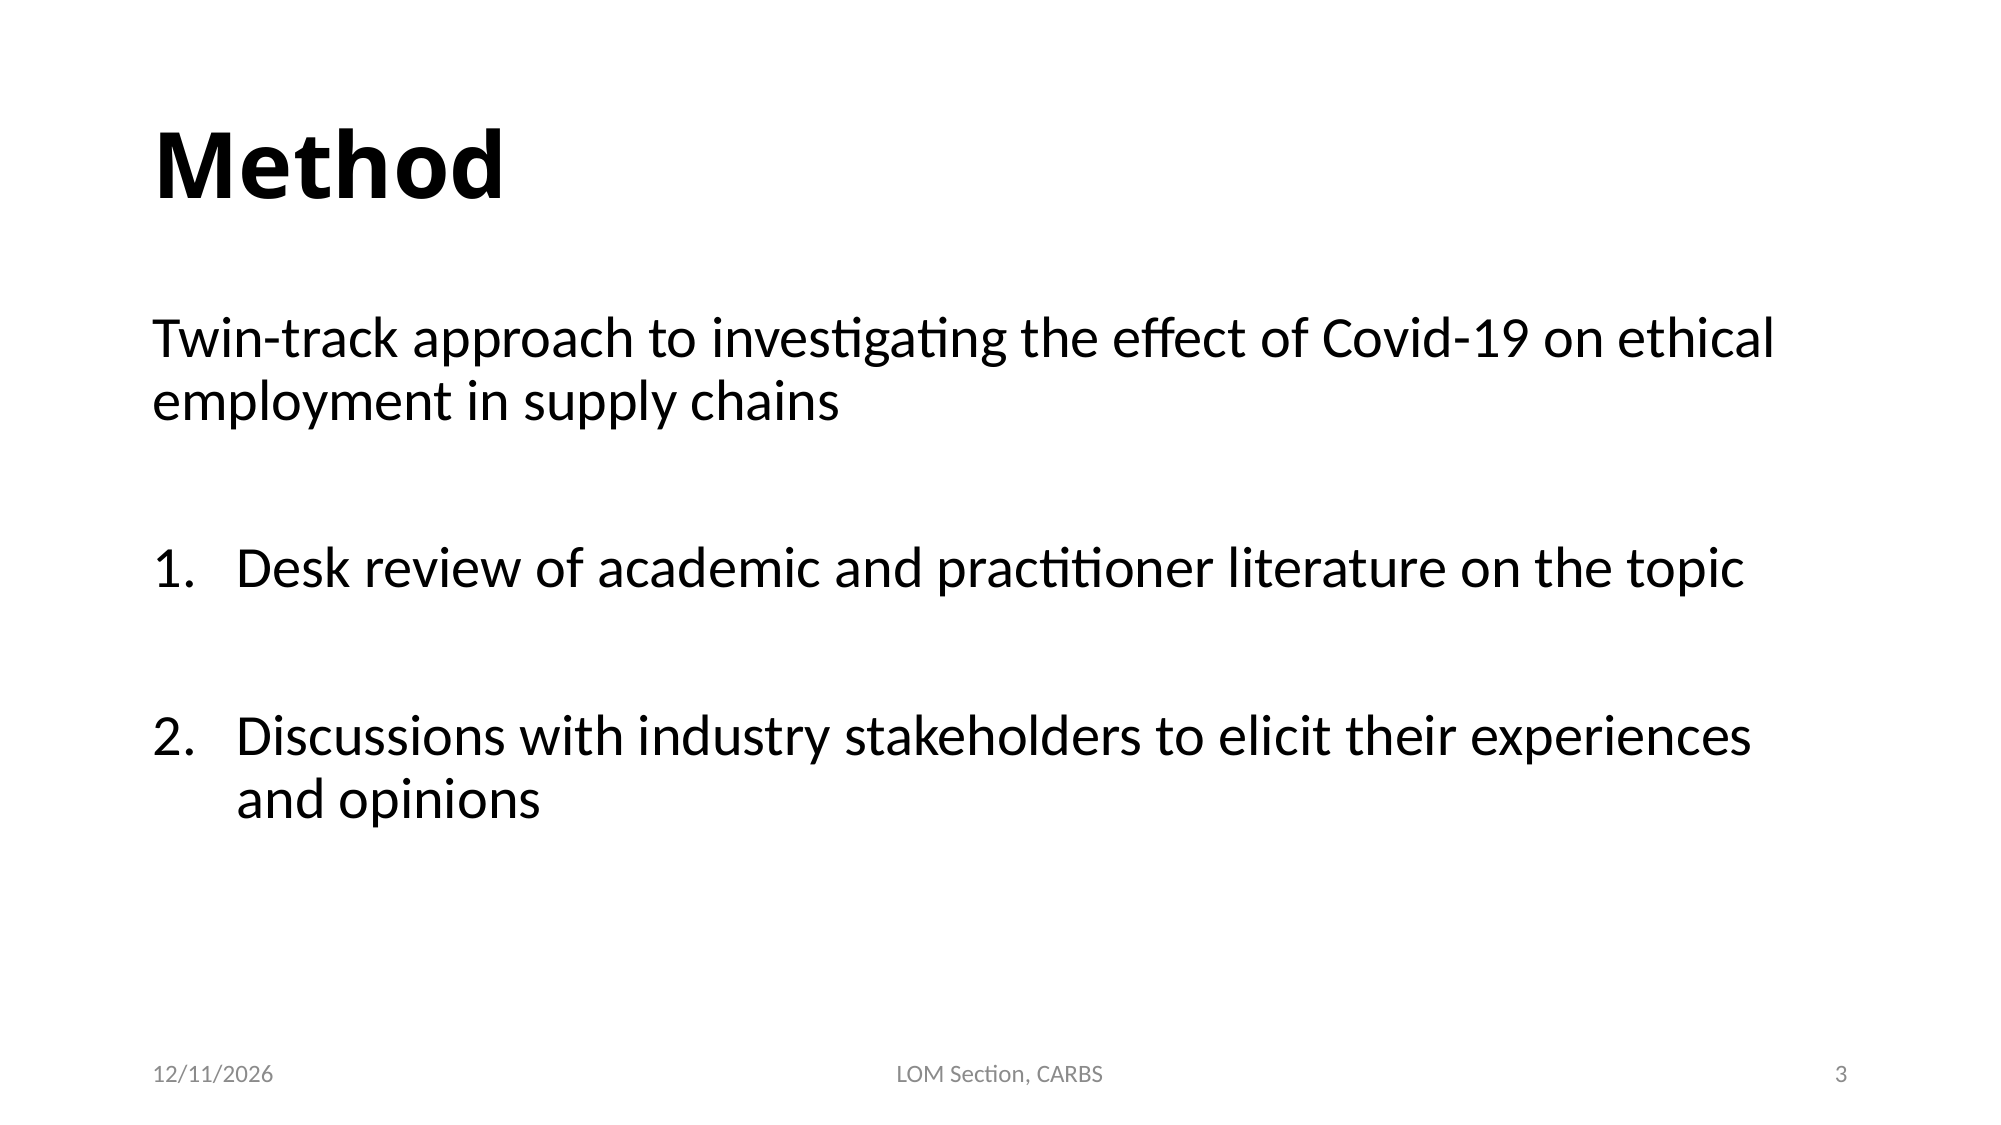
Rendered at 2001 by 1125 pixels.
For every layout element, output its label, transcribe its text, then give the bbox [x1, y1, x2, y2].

footer LOM Section, CARBS [662, 1042, 1338, 1103]
list Twin-track approach to investigating the effect of Covid-19 on ethical employment in supply chains Desk review of academic and practitioner literature on the topic Discussions with industry stakeholders to elicit their experiences and opinions [137, 299, 1863, 1014]
title Method [137, 59, 1863, 278]
slide_number 3 [1412, 1042, 1863, 1103]
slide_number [137, 1042, 588, 1103]
